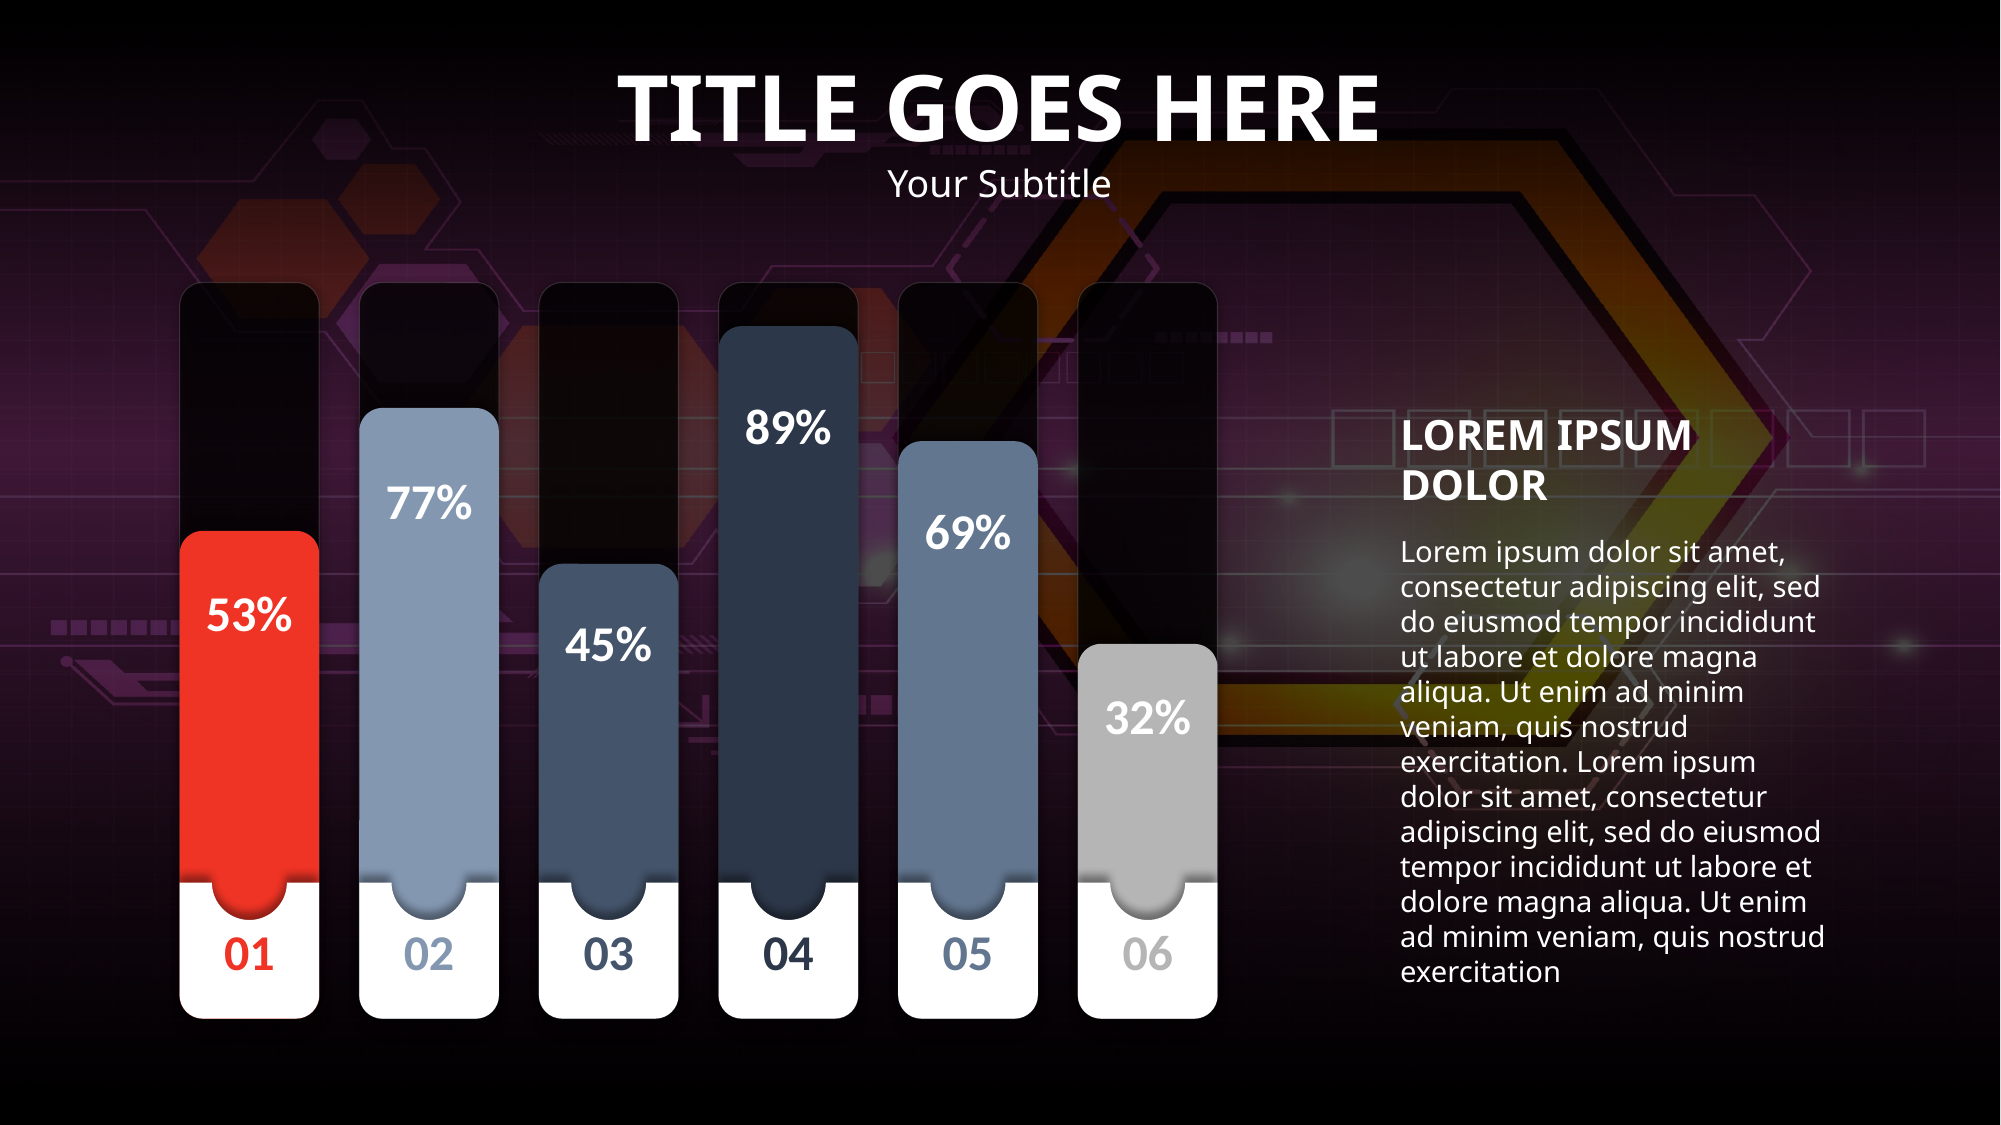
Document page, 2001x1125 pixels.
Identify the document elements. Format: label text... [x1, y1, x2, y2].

text_box LOREM IPSUM DOLOR Lorem ipsum dolor sit amet, consectetur adipiscing elit, sed do eiusmod tempor incididunt ut labore et dolore magna aliqua. Ut enim ad minim veniam, quis nostrud exercitation. Lorem ipsum dolor sit amet, consectetur adipiscing elit, sed do eiusmod tempor incididunt ut labore et dolore magna aliqua. Ut enim ad minim veniam, quis nostrud exercitation [1385, 400, 1849, 1076]
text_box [359, 407, 499, 1019]
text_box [538, 563, 679, 1019]
text_box TITLE GOES HERE Your Subtitle [548, 42, 1452, 212]
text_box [898, 441, 1038, 1019]
text_box [897, 281, 1039, 446]
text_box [718, 326, 859, 1019]
text_box [178, 281, 321, 535]
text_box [1077, 643, 1218, 1019]
text_box [537, 281, 680, 568]
text_box [358, 281, 500, 410]
picture [0, 0, 2001, 1125]
text_box [1076, 281, 1219, 648]
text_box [179, 530, 320, 1019]
text_box [717, 281, 860, 330]
